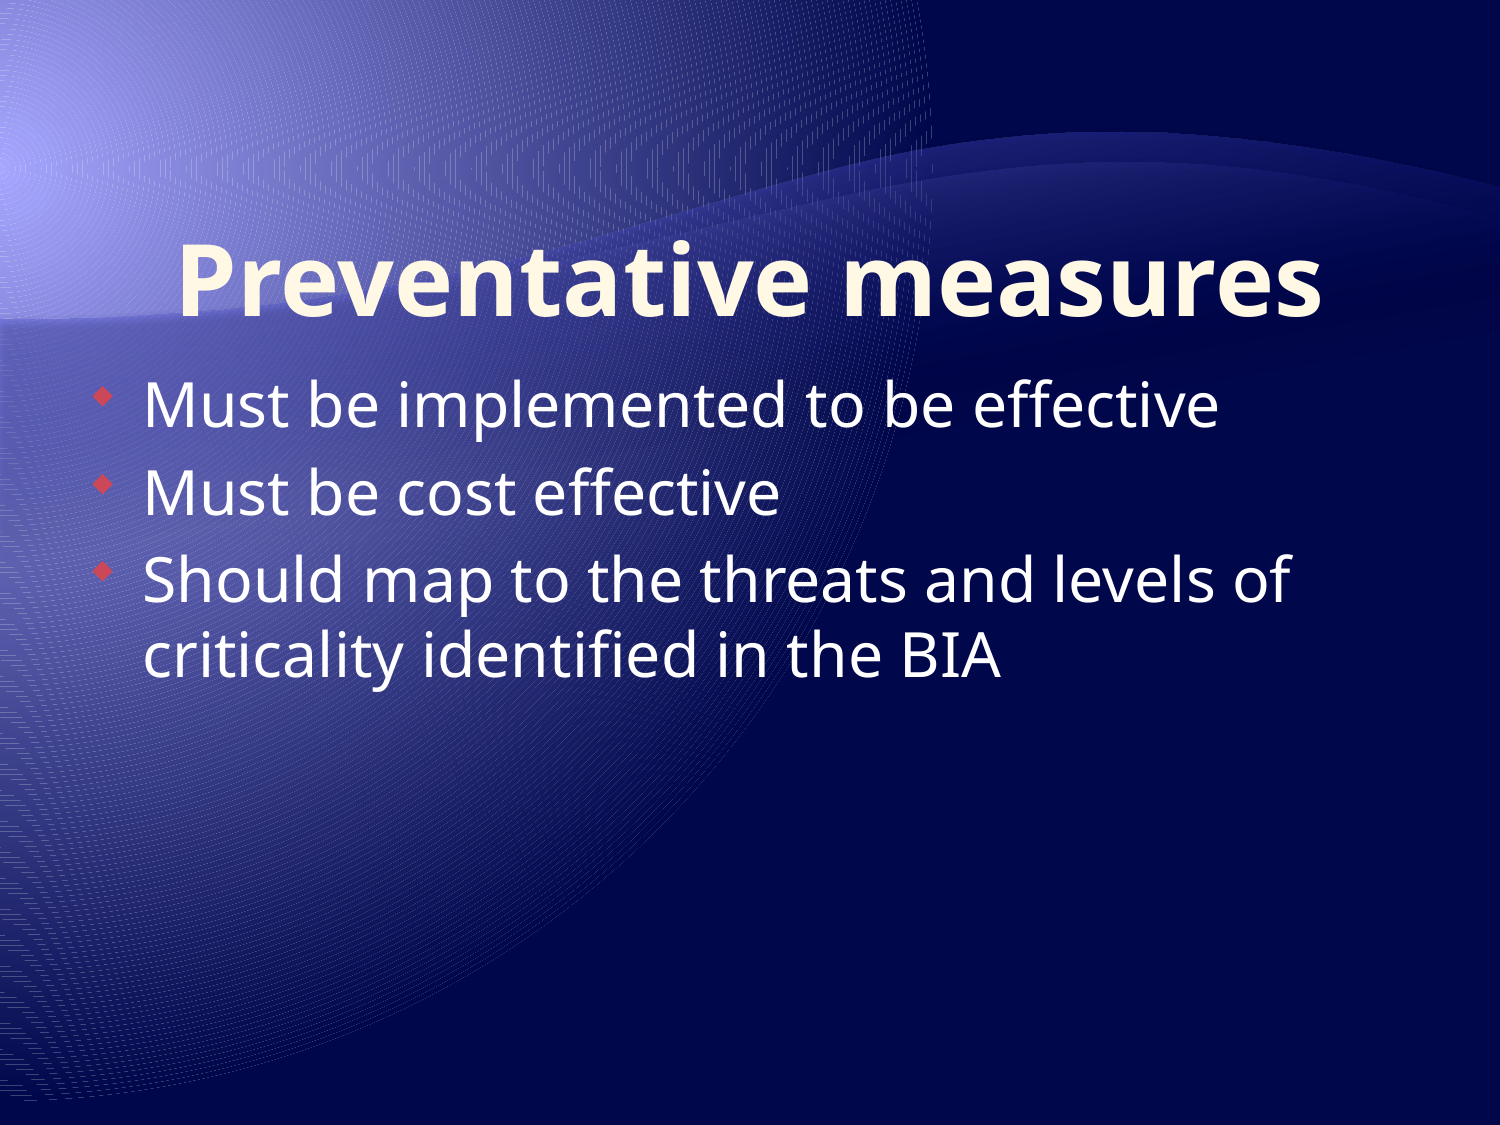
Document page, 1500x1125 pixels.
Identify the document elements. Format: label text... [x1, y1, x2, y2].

list Must be implemented to be effective Must be cost effective Should map to the threats and levels of criticality identified in the BIA [75, 357, 1425, 1033]
title Preventative measures [75, 87, 1425, 338]
